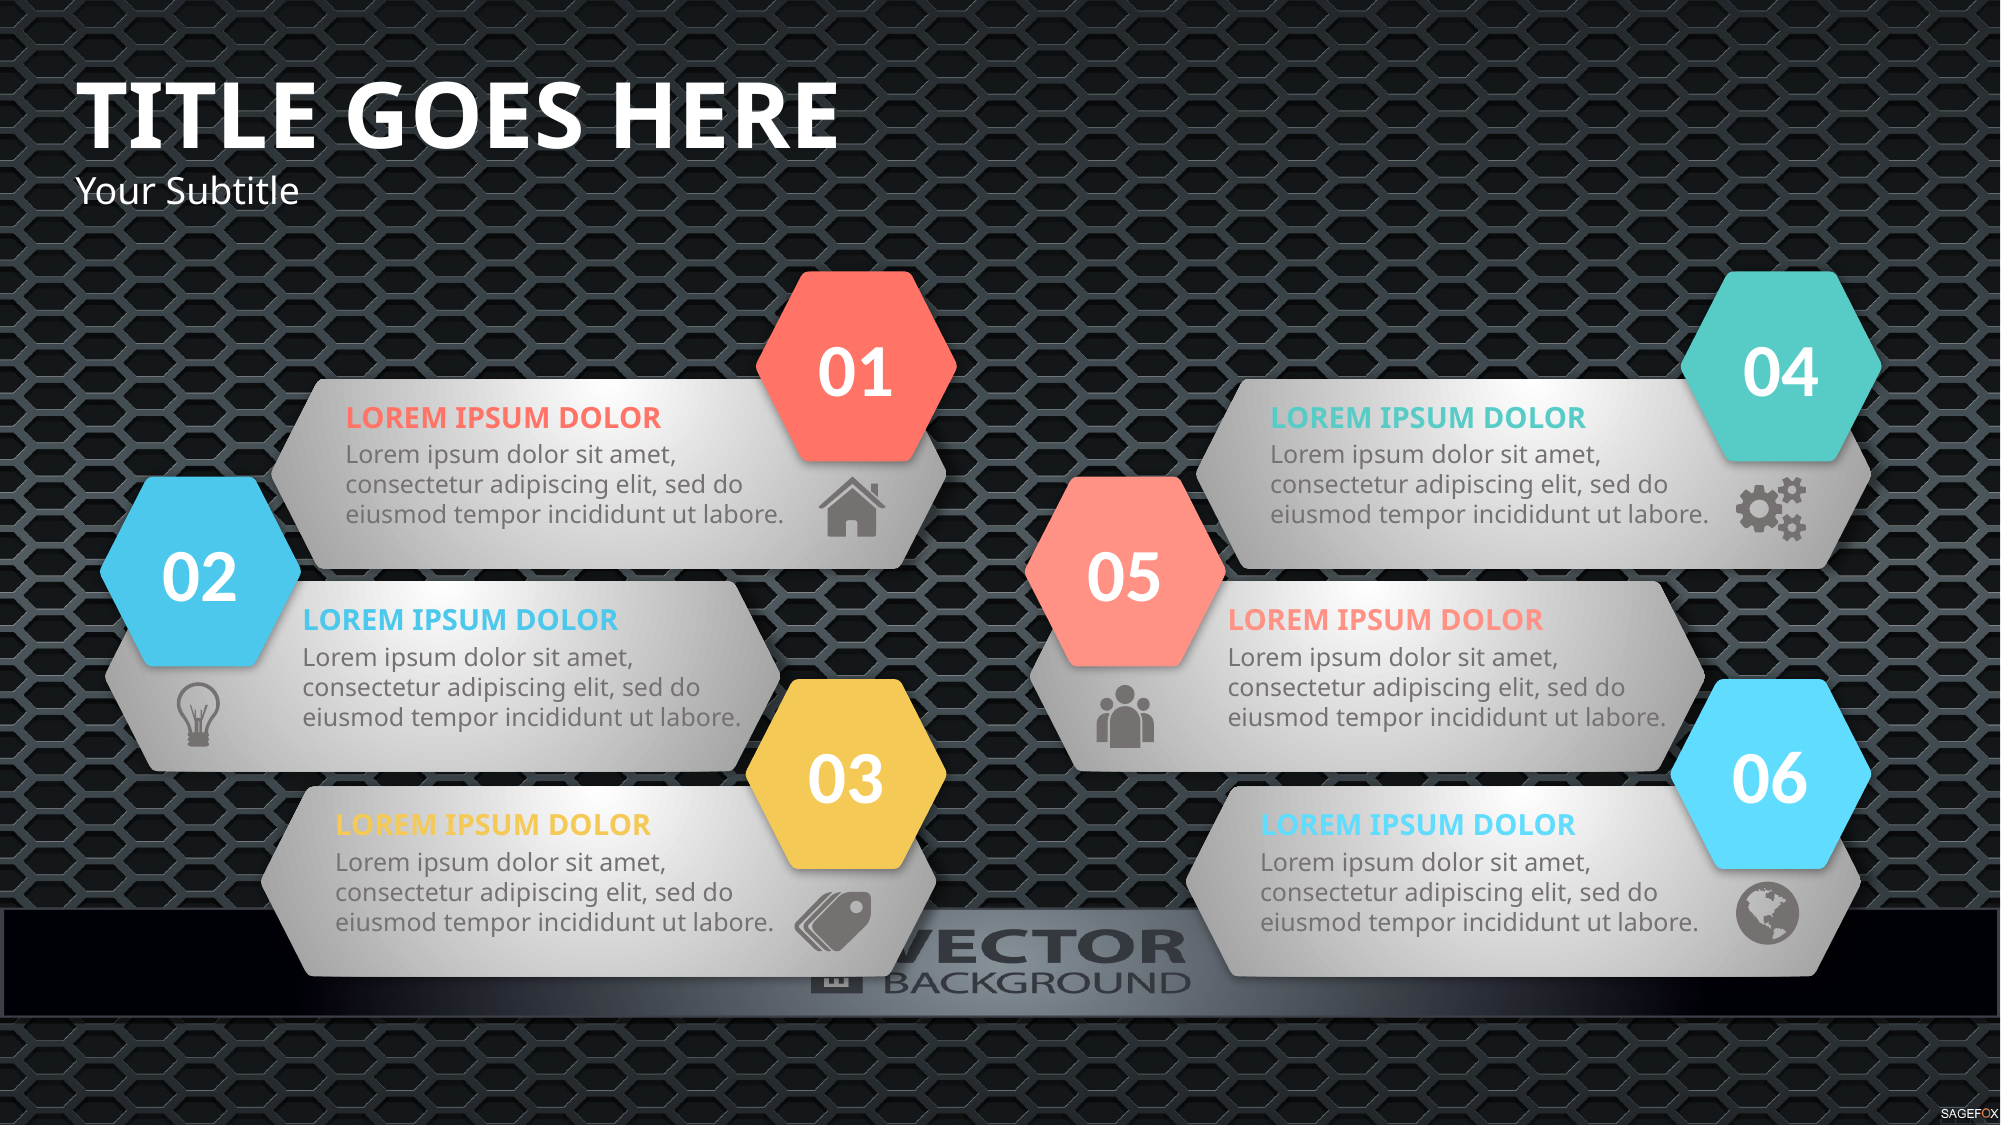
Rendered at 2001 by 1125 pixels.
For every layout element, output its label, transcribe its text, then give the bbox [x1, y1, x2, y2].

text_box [1185, 786, 1862, 977]
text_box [105, 581, 790, 772]
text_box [1029, 581, 1715, 772]
text_box 05 [1023, 475, 1227, 585]
text_box 02 [98, 475, 302, 587]
text_box 06 [1669, 678, 1873, 797]
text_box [271, 378, 947, 569]
text_box 04 [1679, 270, 1883, 390]
picture [0, 0, 2001, 1125]
text_box 03 [744, 678, 948, 798]
text_box TITLE GOES HERE Your Subtitle [60, 49, 1036, 220]
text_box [260, 786, 937, 977]
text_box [1196, 378, 1872, 569]
text_box 01 [754, 270, 958, 390]
